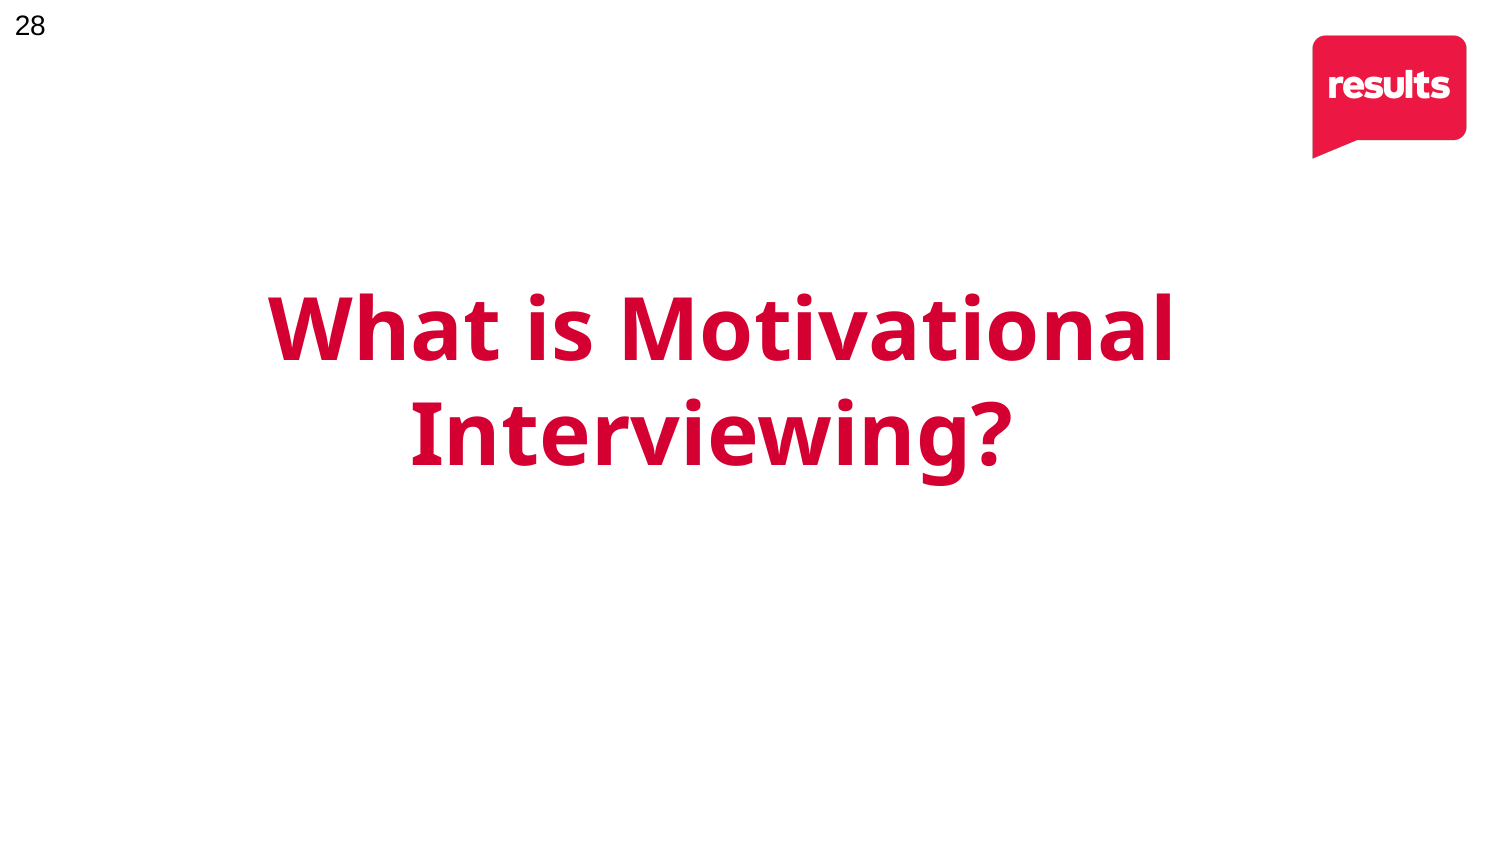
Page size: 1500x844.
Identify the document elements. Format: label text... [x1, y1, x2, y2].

title What is Motivational Interviewing? [116, 307, 1331, 449]
picture [1289, 13, 1490, 175]
